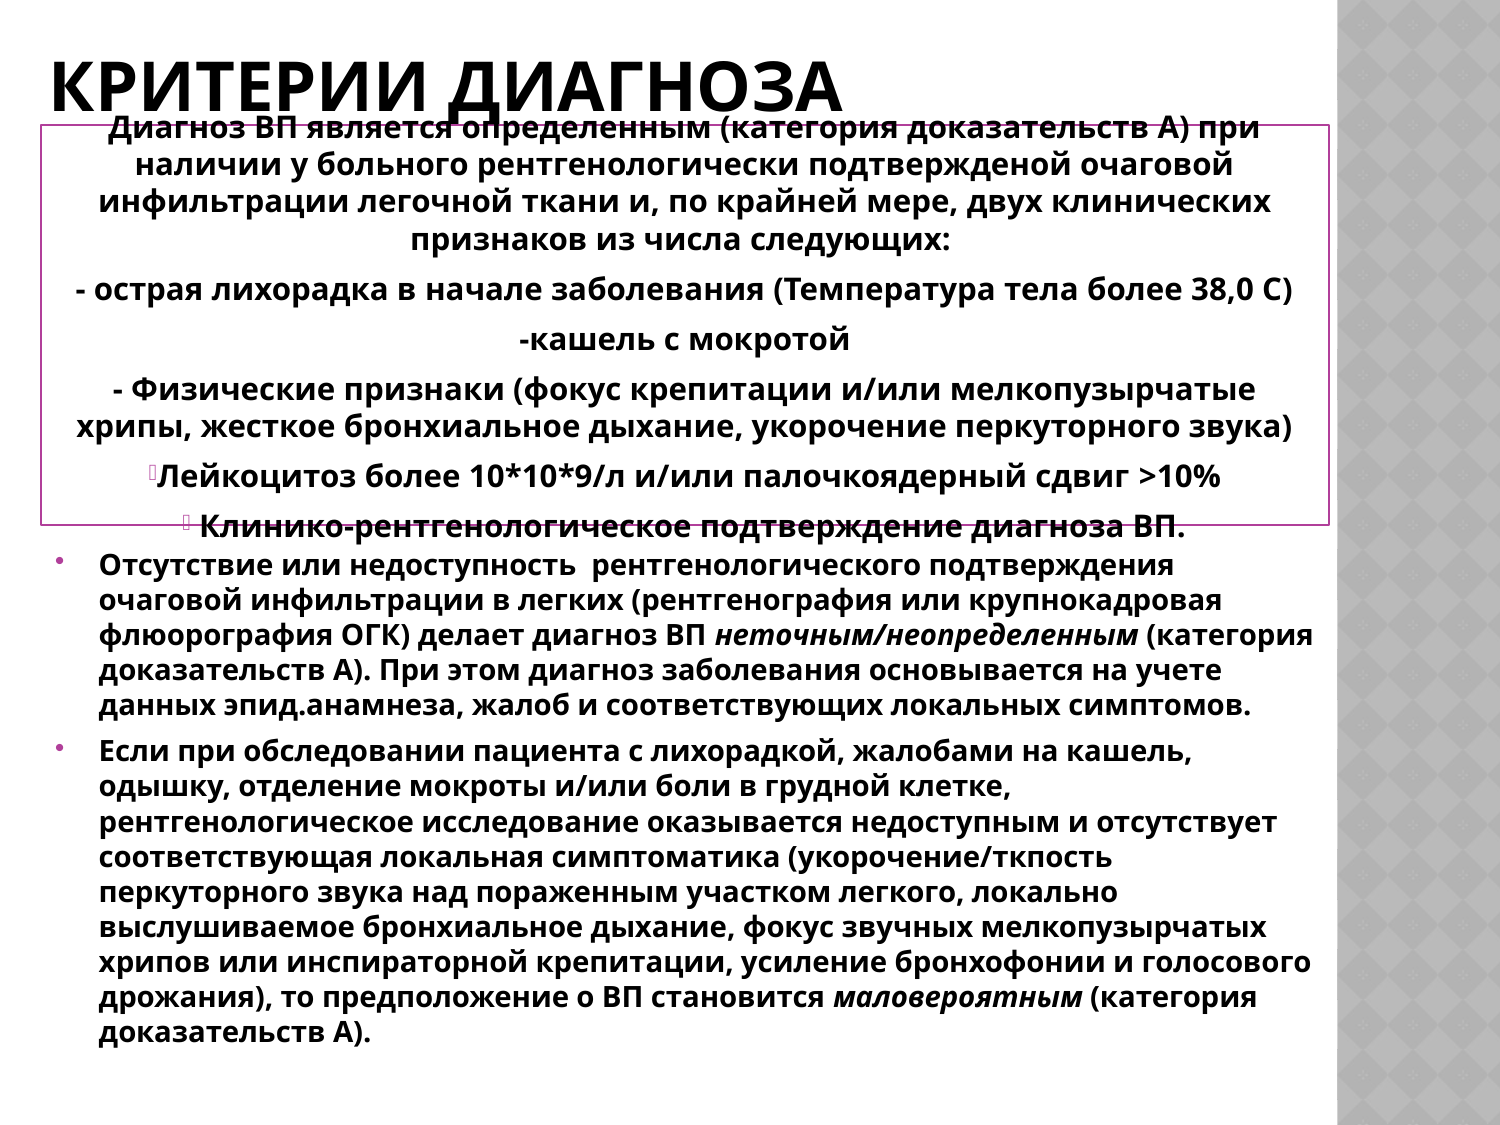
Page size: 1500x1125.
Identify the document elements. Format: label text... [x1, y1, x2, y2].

title Критерии диагноза [41, 42, 1388, 126]
list Диагноз ВП является определенным (категория доказательств А) при наличии у больного рентгенологически подтвержденой очаговой инфильтрации легочной ткани и, по крайней мере, двух клинических признаков из числа следующих: - острая лихорадка в начале заболевания (Температура тела более 38,0 С) -кашель с мокротой - Физические признаки (фокус крепитации и/или мелкопузырчатые хрипы, жесткое бронхиальное дыхание, укорочение перкуторного звука) Лейкоцитоз более 10*10*9/л и/или палочкоядерный сдвиг >10% Клинико-рентгенологическое подтверждение диагноза ВП. [40, 124, 1330, 526]
list Отсутствие или недоступность рентгенологического подтверждения очаговой инфильтрации в легких (рентгенография или крупнокадровая флюорография ОГК) делает диагноз ВП неточным/неопределенным (категория доказательств А). При этом диагноз заболевания основывается на учете данных эпид.анамнеза, жалоб и соответствующих локальных симптомов. Если при обследовании пациента с лихорадкой, жалобами на кашель, одышку, отделение мокроты и/или боли в грудной клетке, рентгенологическое исследование оказывается недоступным и отсутствует соответствующая локальная симптоматика (укорочение/ткпость перкуторного звука над пораженным участком легкого, локально выслушиваемое бронхиальное дыхание, фокус звучных мелкопузырчатых хрипов или инспираторной крепитации, усиление бронхофонии и голосового дрожания), то предположение о ВП становится маловероятным (категория доказательств А). [41, 538, 1341, 1072]
